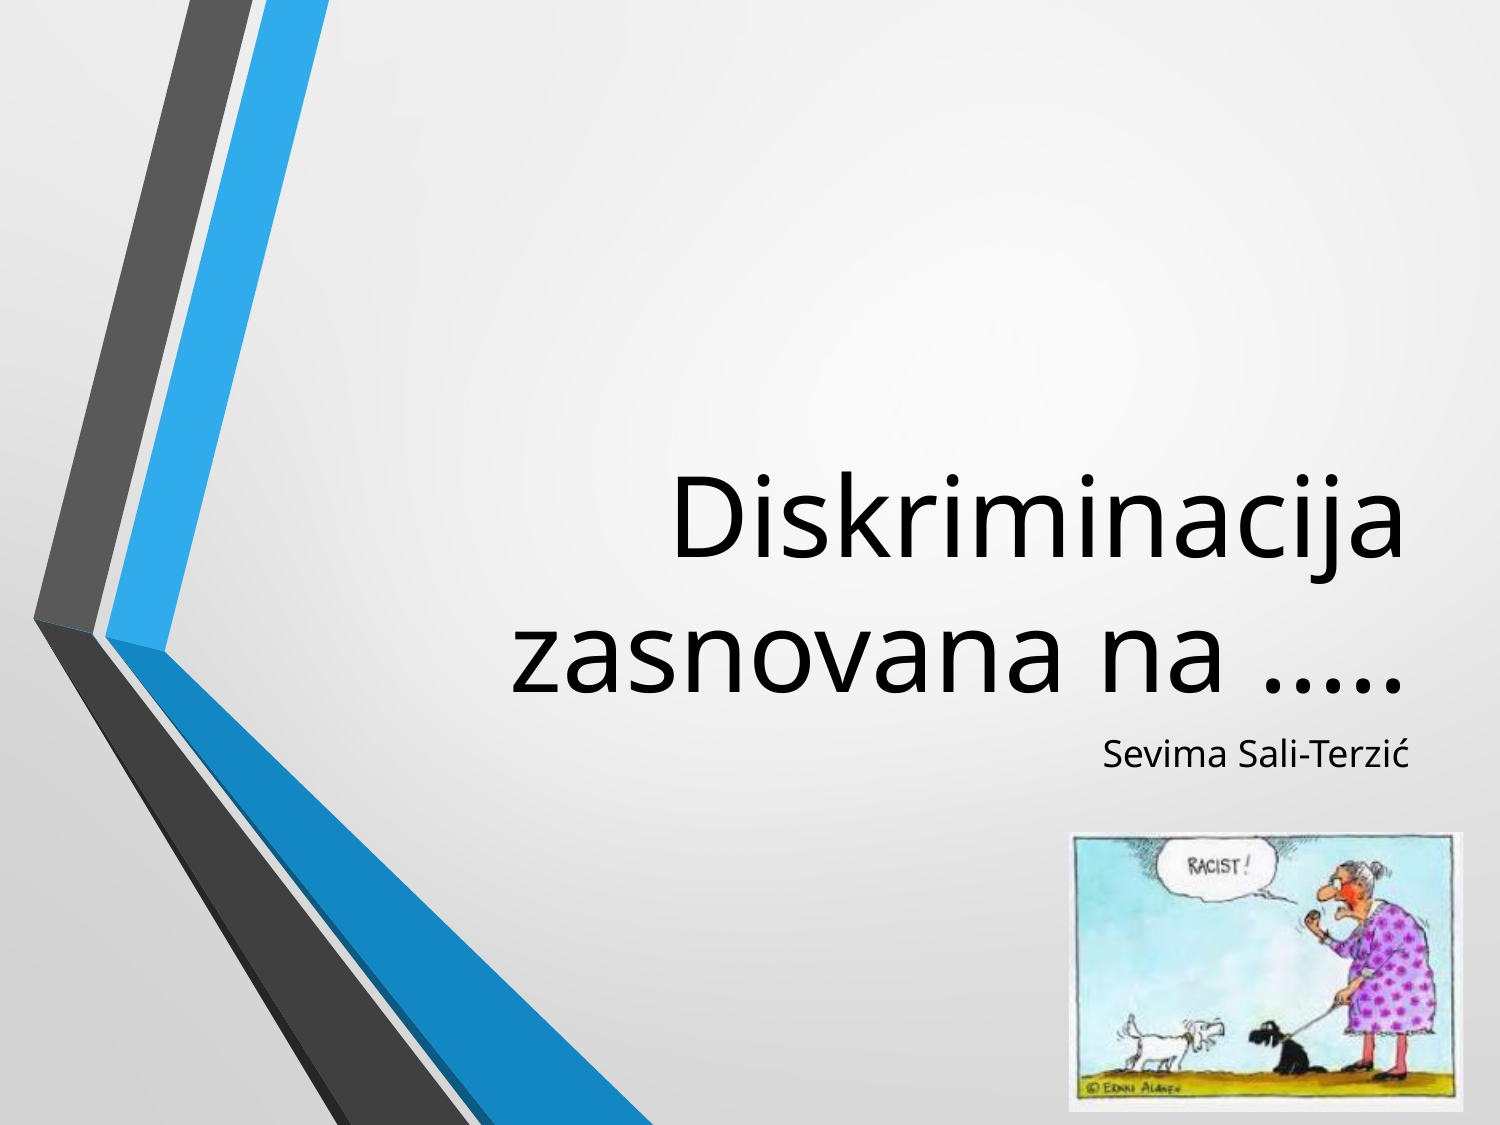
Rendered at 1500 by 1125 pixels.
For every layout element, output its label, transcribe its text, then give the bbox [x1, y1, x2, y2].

title Diskriminacija zasnovana na ..... [285, 149, 1425, 723]
picture [1068, 832, 1464, 1112]
subtitle Sevima Sali-Terzić [479, 722, 1425, 947]
